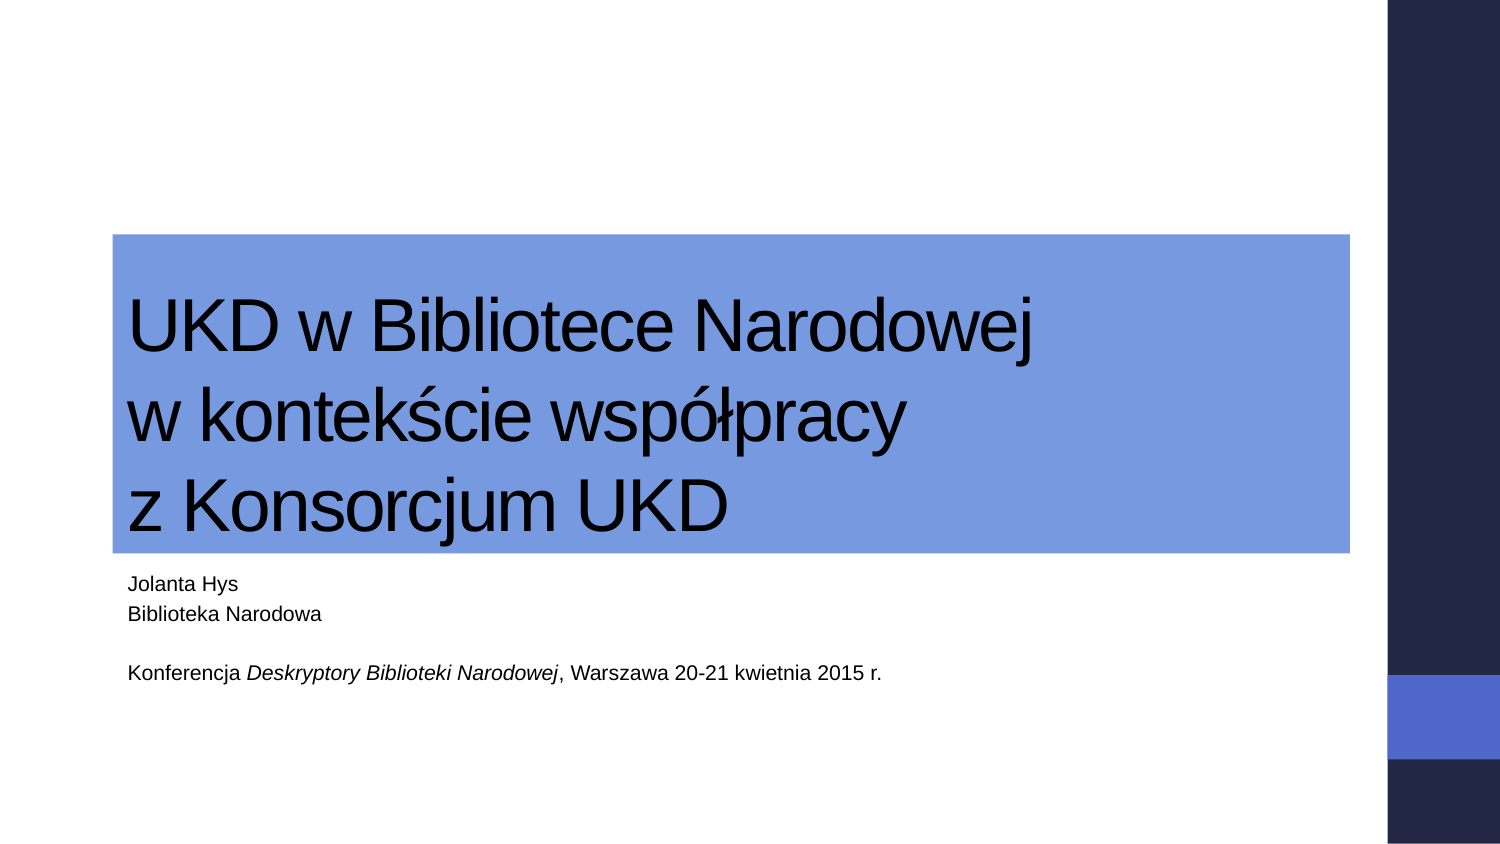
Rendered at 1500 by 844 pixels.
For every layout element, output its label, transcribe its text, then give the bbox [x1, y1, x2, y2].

title UKD w Bibliotece Narodowej w kontekście współpracy z Konsorcjum UKD [112, 234, 1350, 554]
subtitle Jolanta Hys Biblioteka Narodowa Konferencja Deskryptory Biblioteki Narodowej, Warszawa 20-21 kwietnia 2015 r. [112, 562, 1173, 694]
